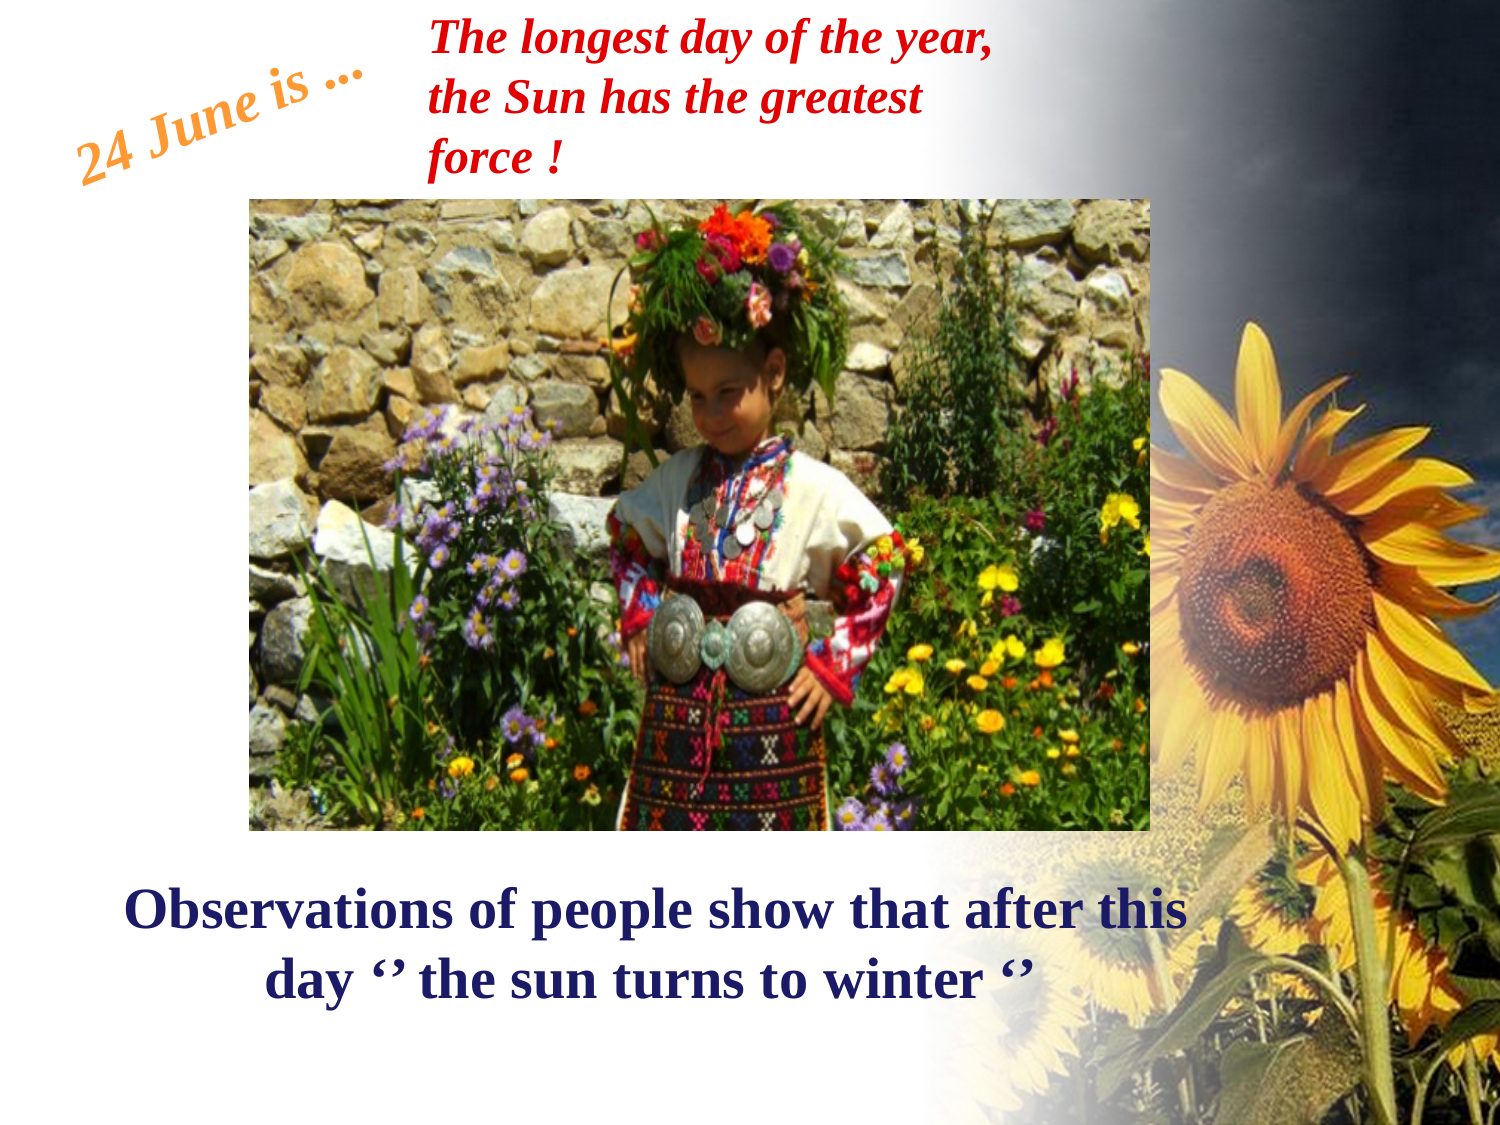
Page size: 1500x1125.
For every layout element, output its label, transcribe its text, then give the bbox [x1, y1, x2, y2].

title The longest day of the year, the Sun has the greatest force ! [412, 0, 1013, 188]
picture [0, 0, 1500, 1125]
text_box Observations of people show that after this day ‘’ the sun turns to winter ‘’ [87, 862, 1225, 1018]
text_box 24 June is ... [46, 8, 389, 210]
